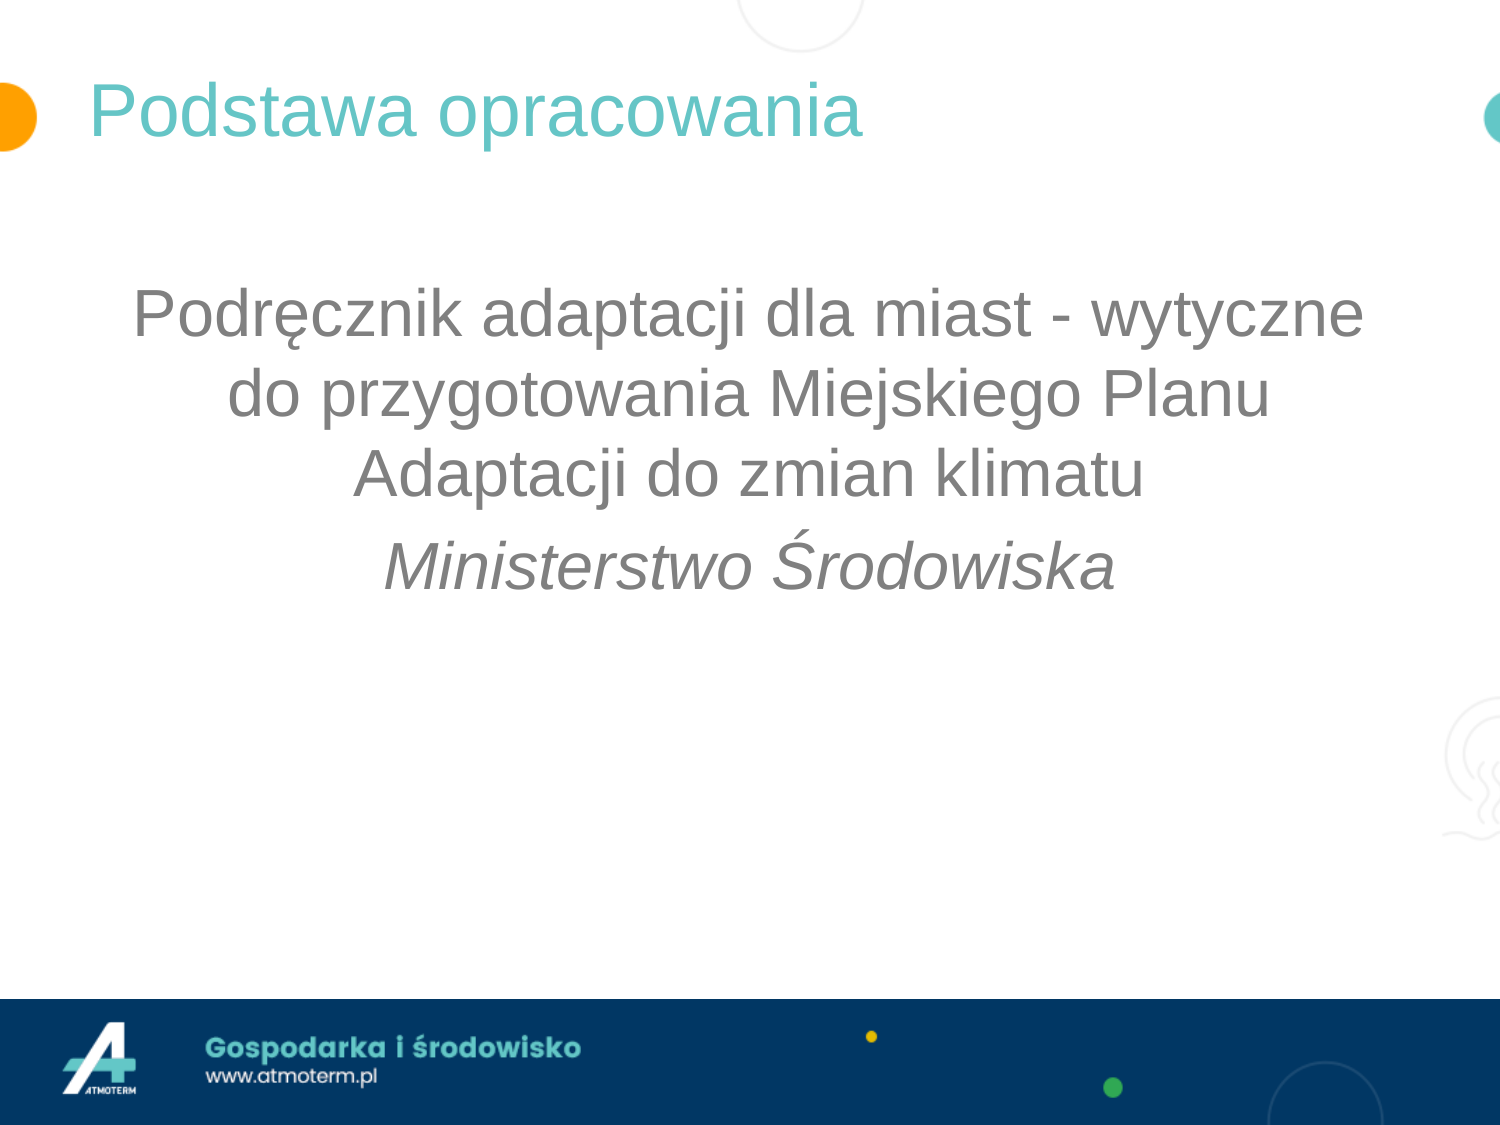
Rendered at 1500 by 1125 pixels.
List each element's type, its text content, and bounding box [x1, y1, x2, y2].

picture [0, 0, 1500, 1125]
title Podstawa opracowania [73, 54, 1424, 194]
list Podręcznik adaptacji dla miast - wytyczne do przygotowania Miejskiego Planu Adaptacji do zmian klimatu Ministerstwo Środowiska [75, 262, 1425, 634]
